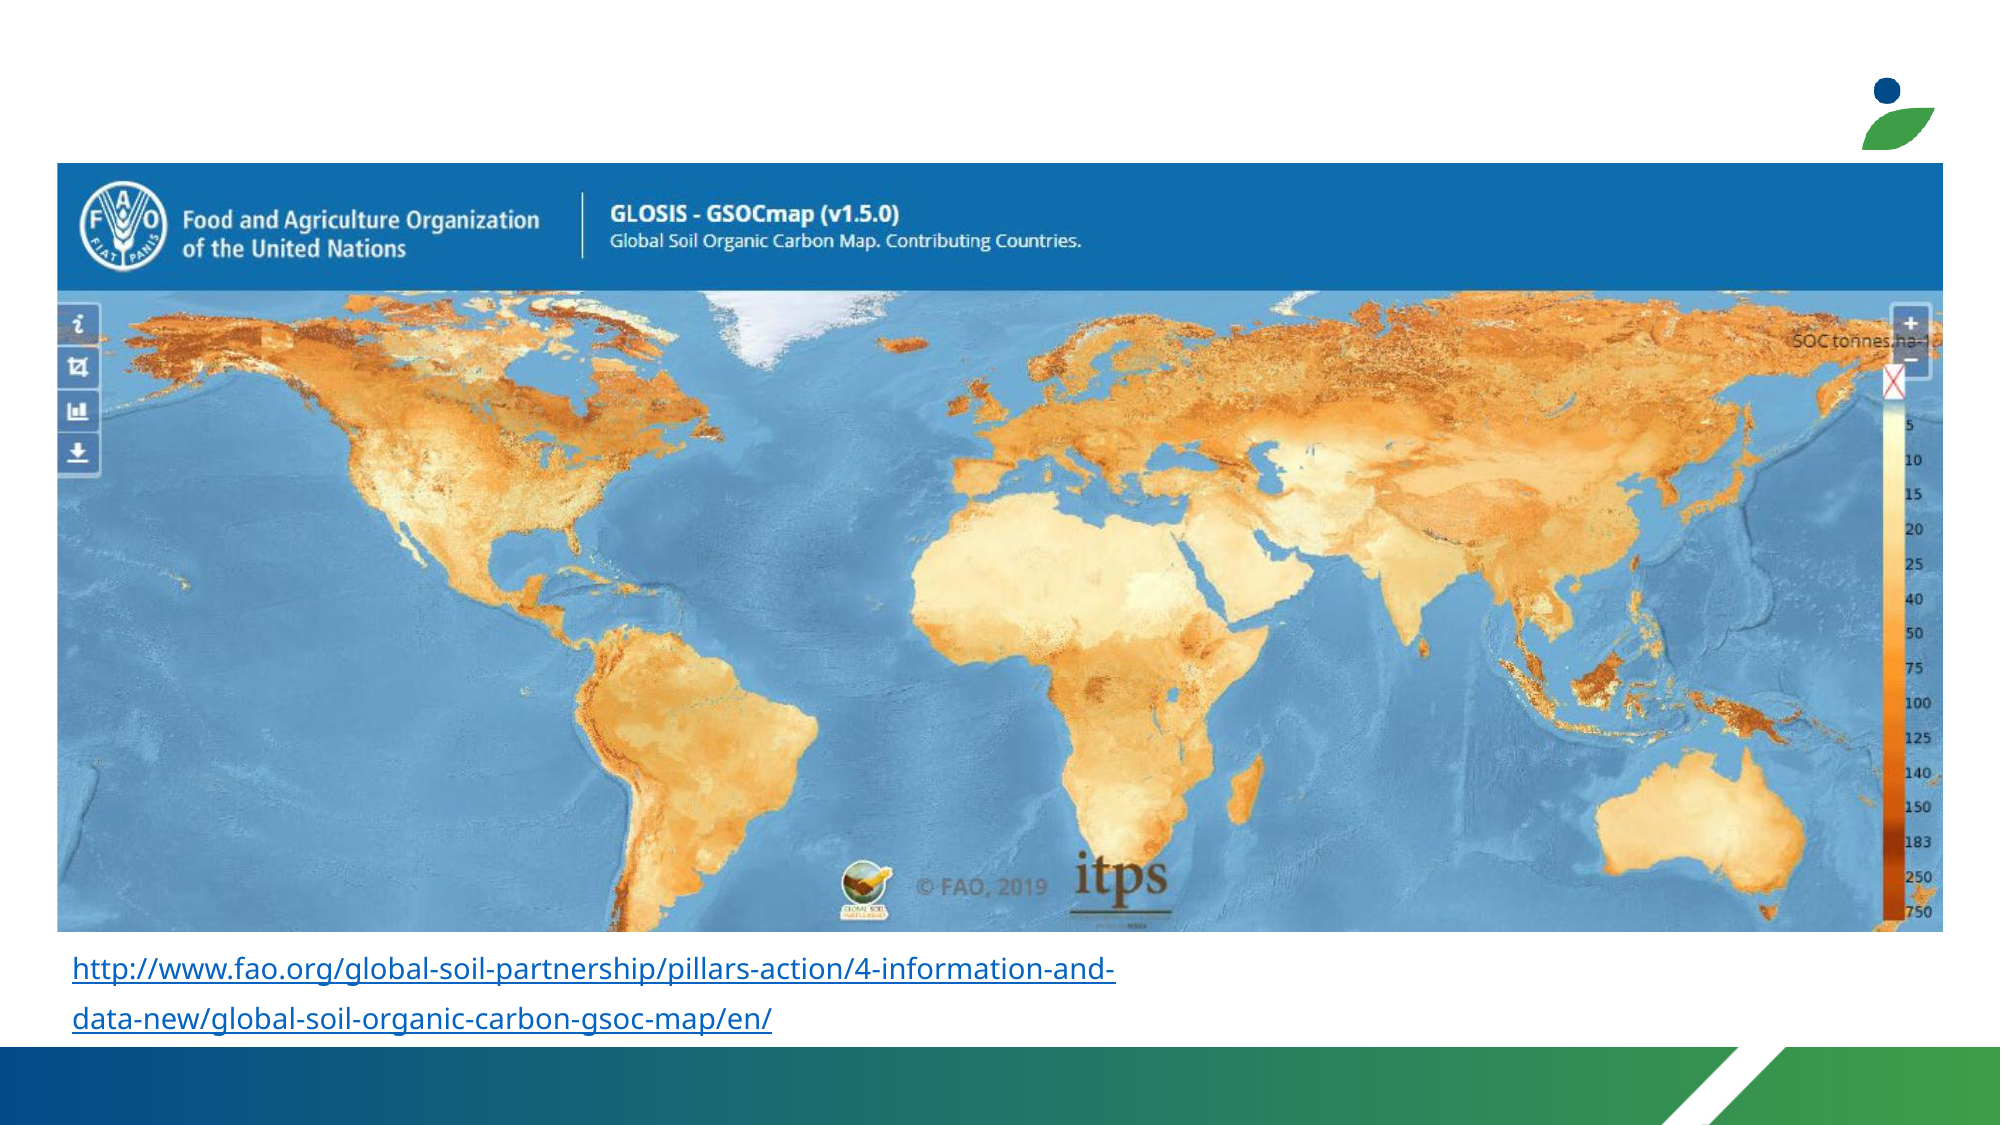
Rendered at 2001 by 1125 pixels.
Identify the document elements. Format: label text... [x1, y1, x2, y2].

picture [1840, 53, 1952, 175]
text_box [57, 163, 1943, 932]
picture [0, 1047, 2000, 1125]
text_box http://www.fao.org/global-soil-partnership/pillars-action/4-information-and- data-new/global-soil-organic-carbon-gsoc-map/en/ [57, 932, 1160, 1048]
